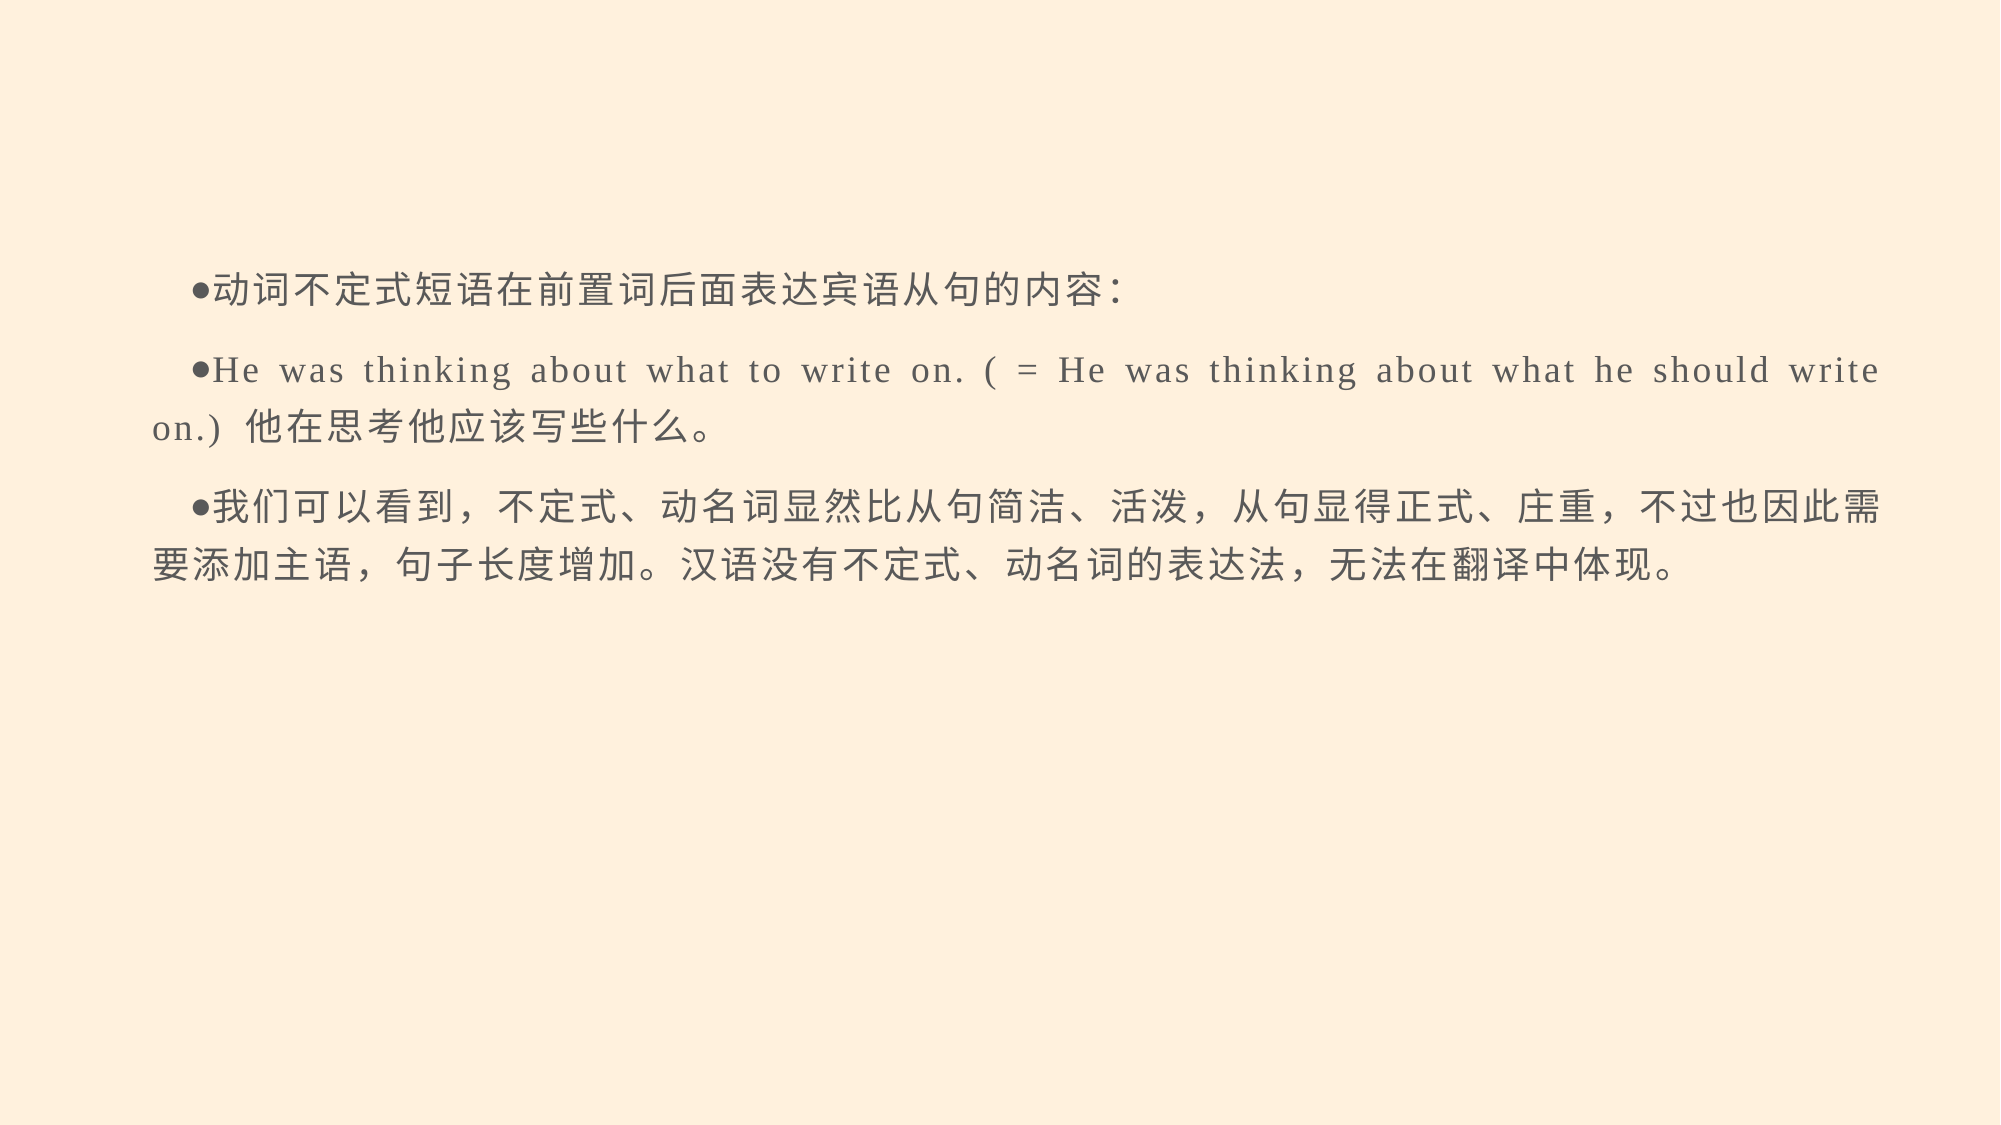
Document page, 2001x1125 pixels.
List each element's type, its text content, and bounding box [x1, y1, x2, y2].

list 动词不定式短语在前置词后面表达宾语从句的内容： He was thinking about what to write on. ( = He was thinking about what he should write on.) 他在思考他应该写些什么。 我们可以看到，不定式、动名词显然比从句简洁、活泼，从句显得正式、庄重，不过也因此需要添加主语，句子长度增加。汉语没有不定式、动名词的表达法，无法在翻译中体现。 [99, 244, 1900, 1026]
